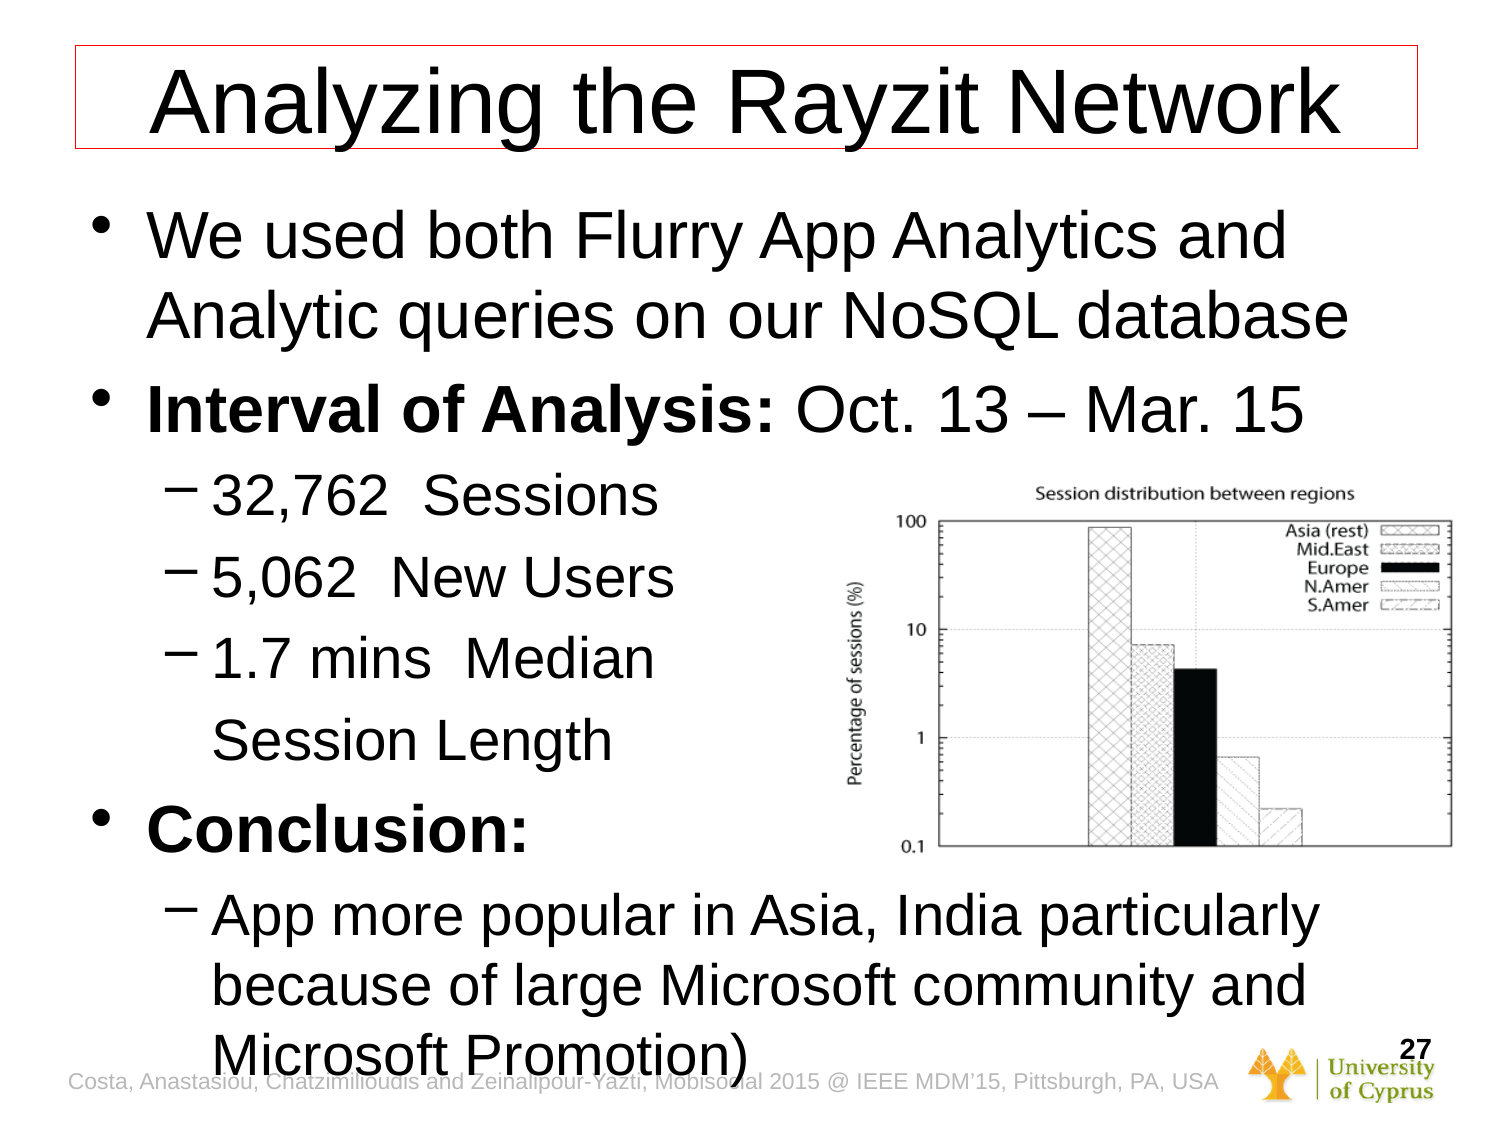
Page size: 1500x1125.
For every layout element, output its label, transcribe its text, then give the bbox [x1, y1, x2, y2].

picture [1246, 1046, 1436, 1103]
picture [844, 455, 1455, 918]
title Analyzing the Rayzit Network [75, 45, 1418, 149]
list We used both Flurry App Analytics and Analytic queries on our NoSQL database Interval of Analysis: Oct. 13 – Mar. 15 32,762 Sessions 5,062 New Users 1.7 mins Median Session Length Conclusion: App more popular in Asia, India particularly because of large Microsoft community and Microsoft Promotion) [75, 184, 1425, 468]
